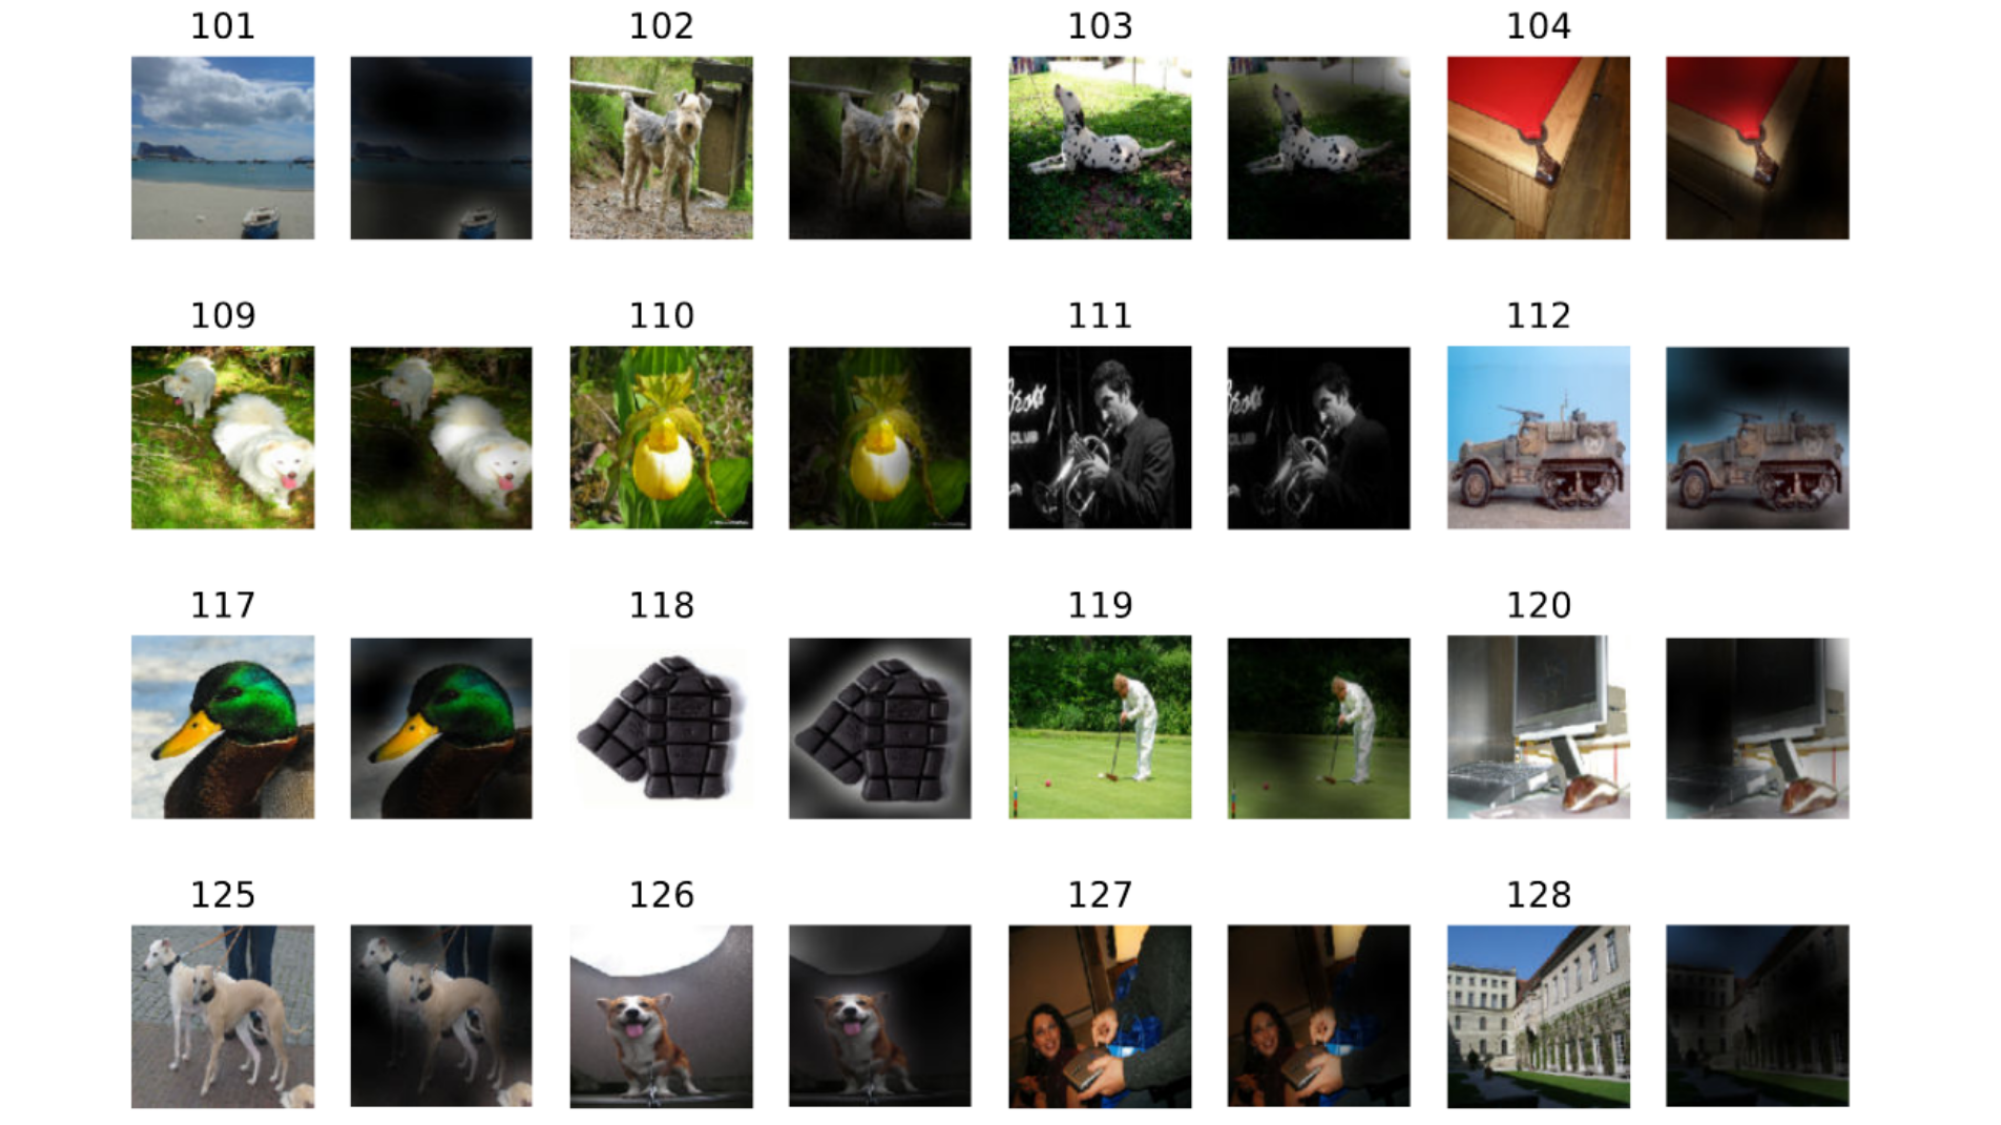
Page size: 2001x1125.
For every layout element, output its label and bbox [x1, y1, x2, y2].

picture [121, 0, 1879, 1125]
